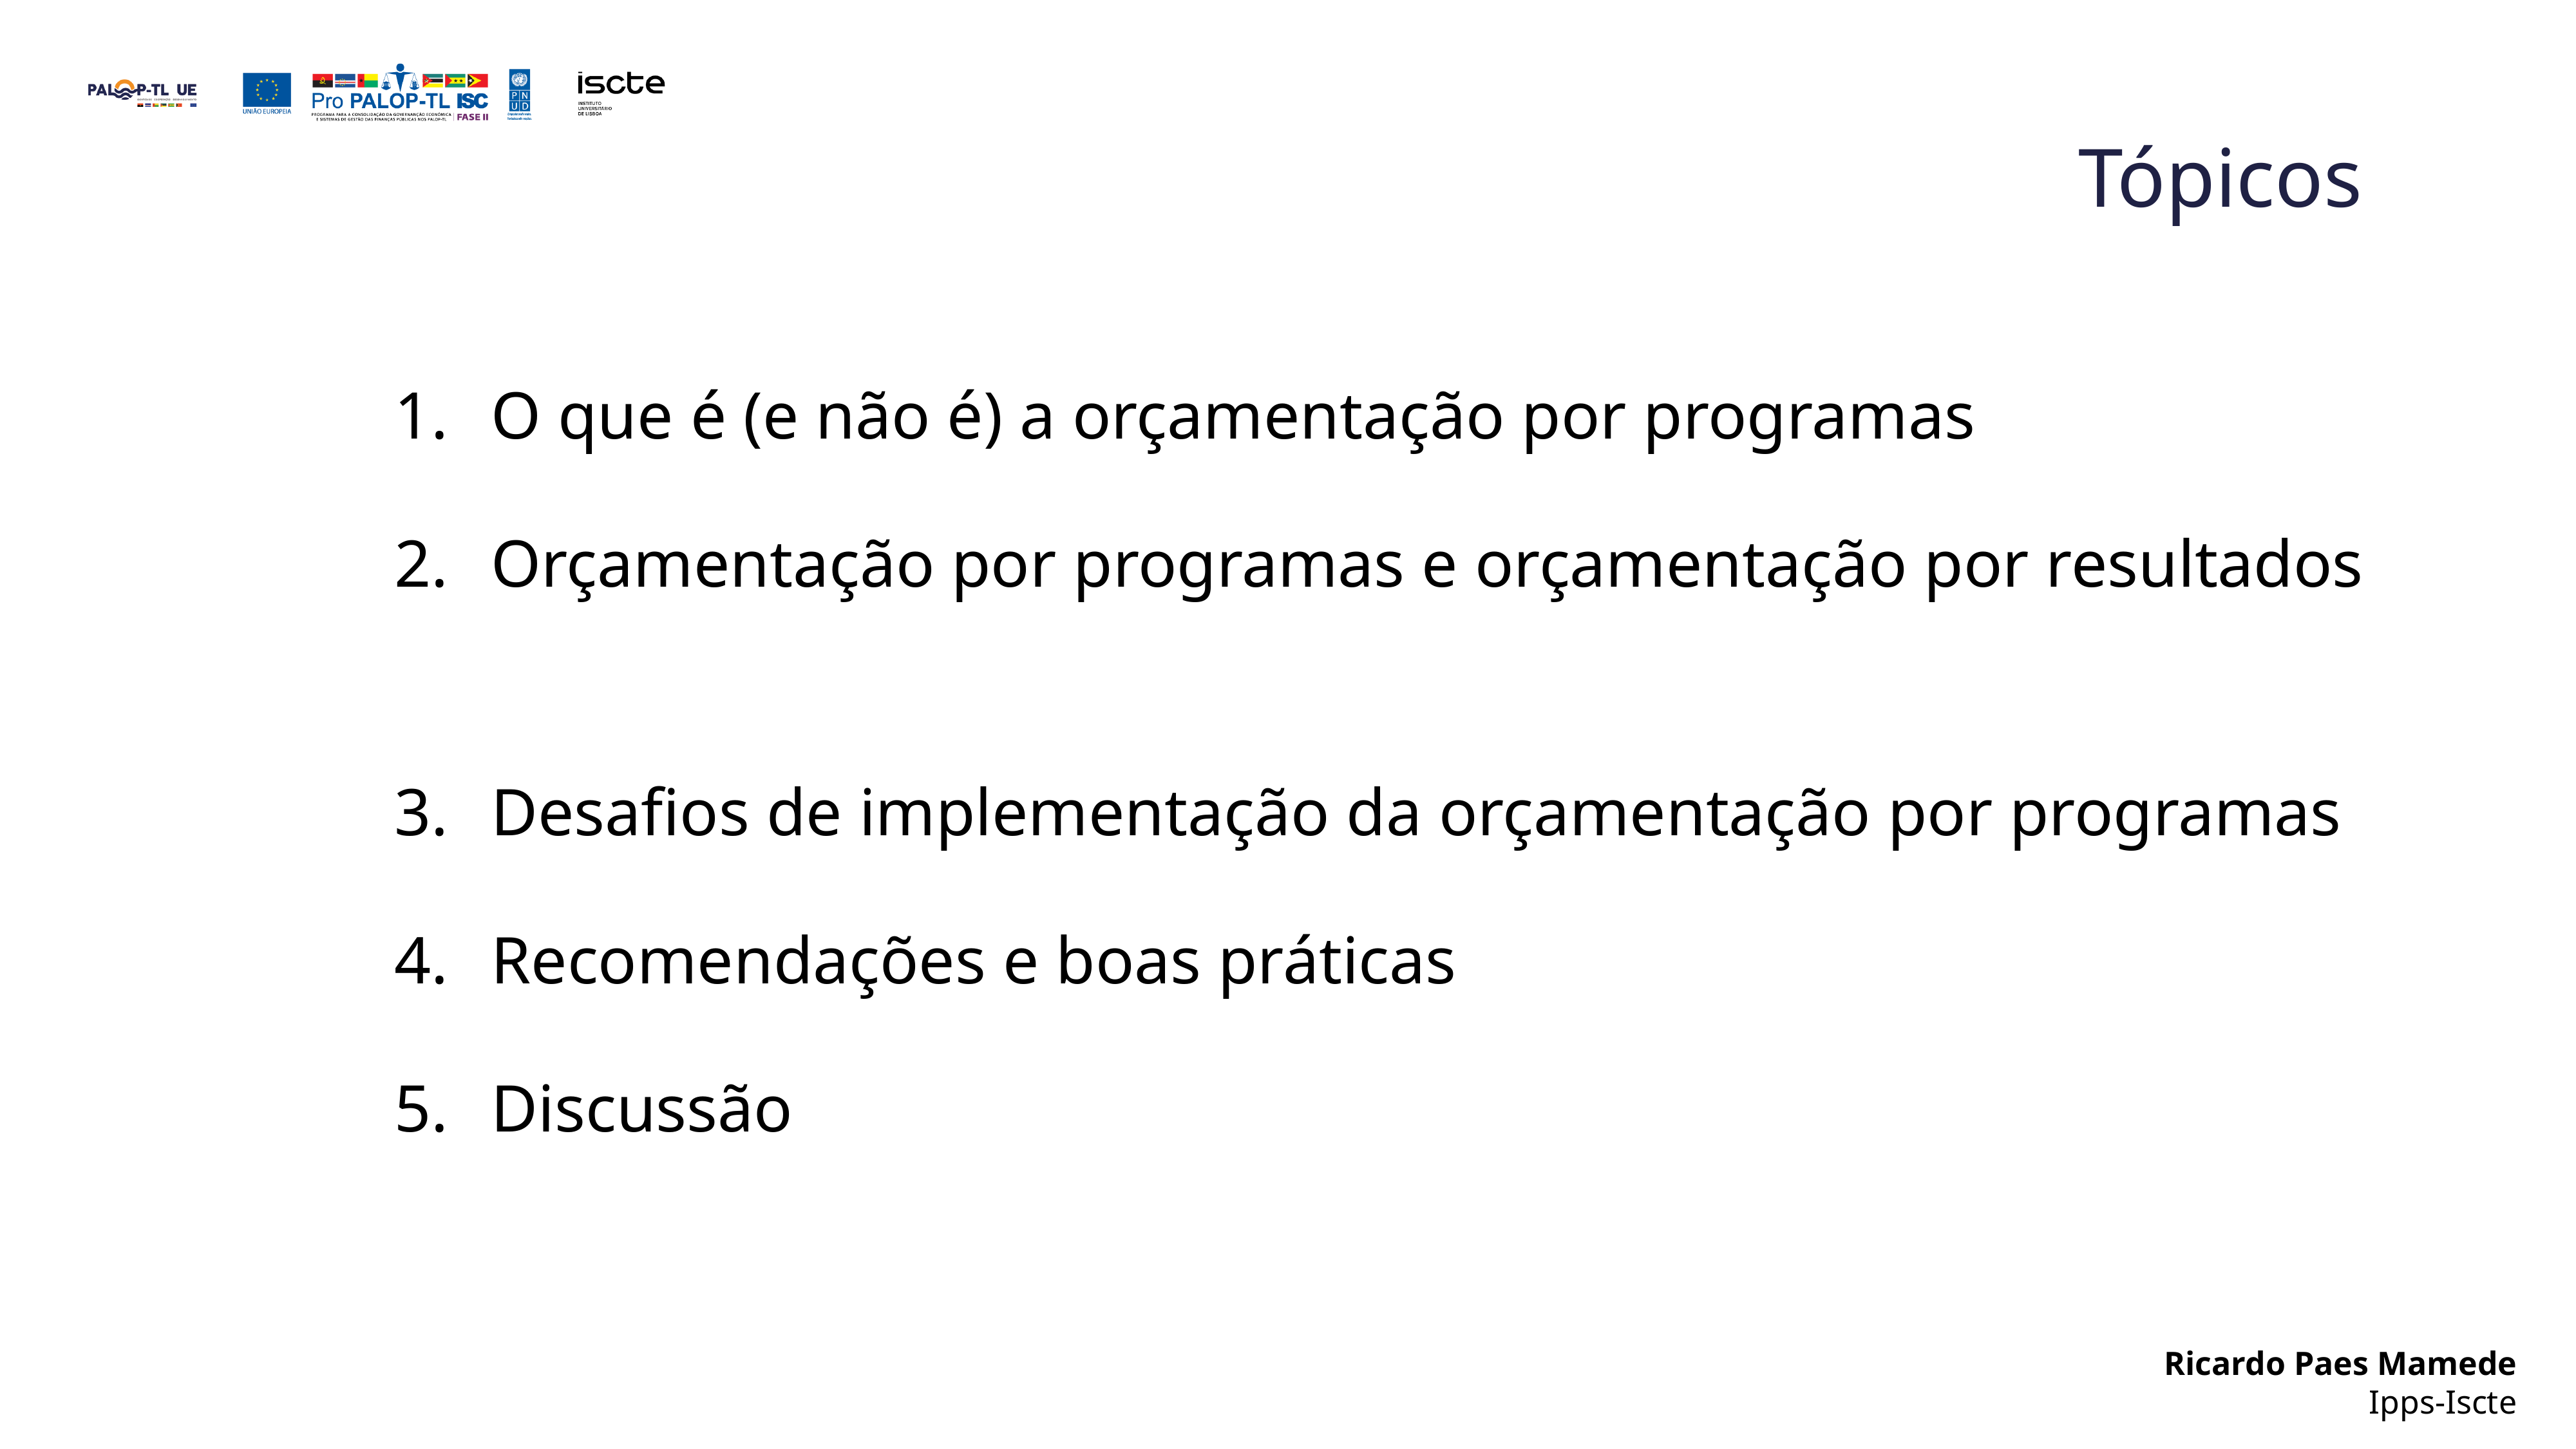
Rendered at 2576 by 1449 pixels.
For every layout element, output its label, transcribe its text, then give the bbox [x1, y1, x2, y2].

list Tópicos [1721, 123, 2372, 352]
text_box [0, 0, 683, 323]
list O que é (e não é) a orçamentação por programas Orçamentação por programas e orçamentação por resultados Desafios de implementação da orçamentação por programas Recomendações e boas práticas Discussão [384, 352, 2406, 1289]
text_box Ricardo Paes Mamede Ipps-Iscte [1972, 1338, 2527, 1426]
